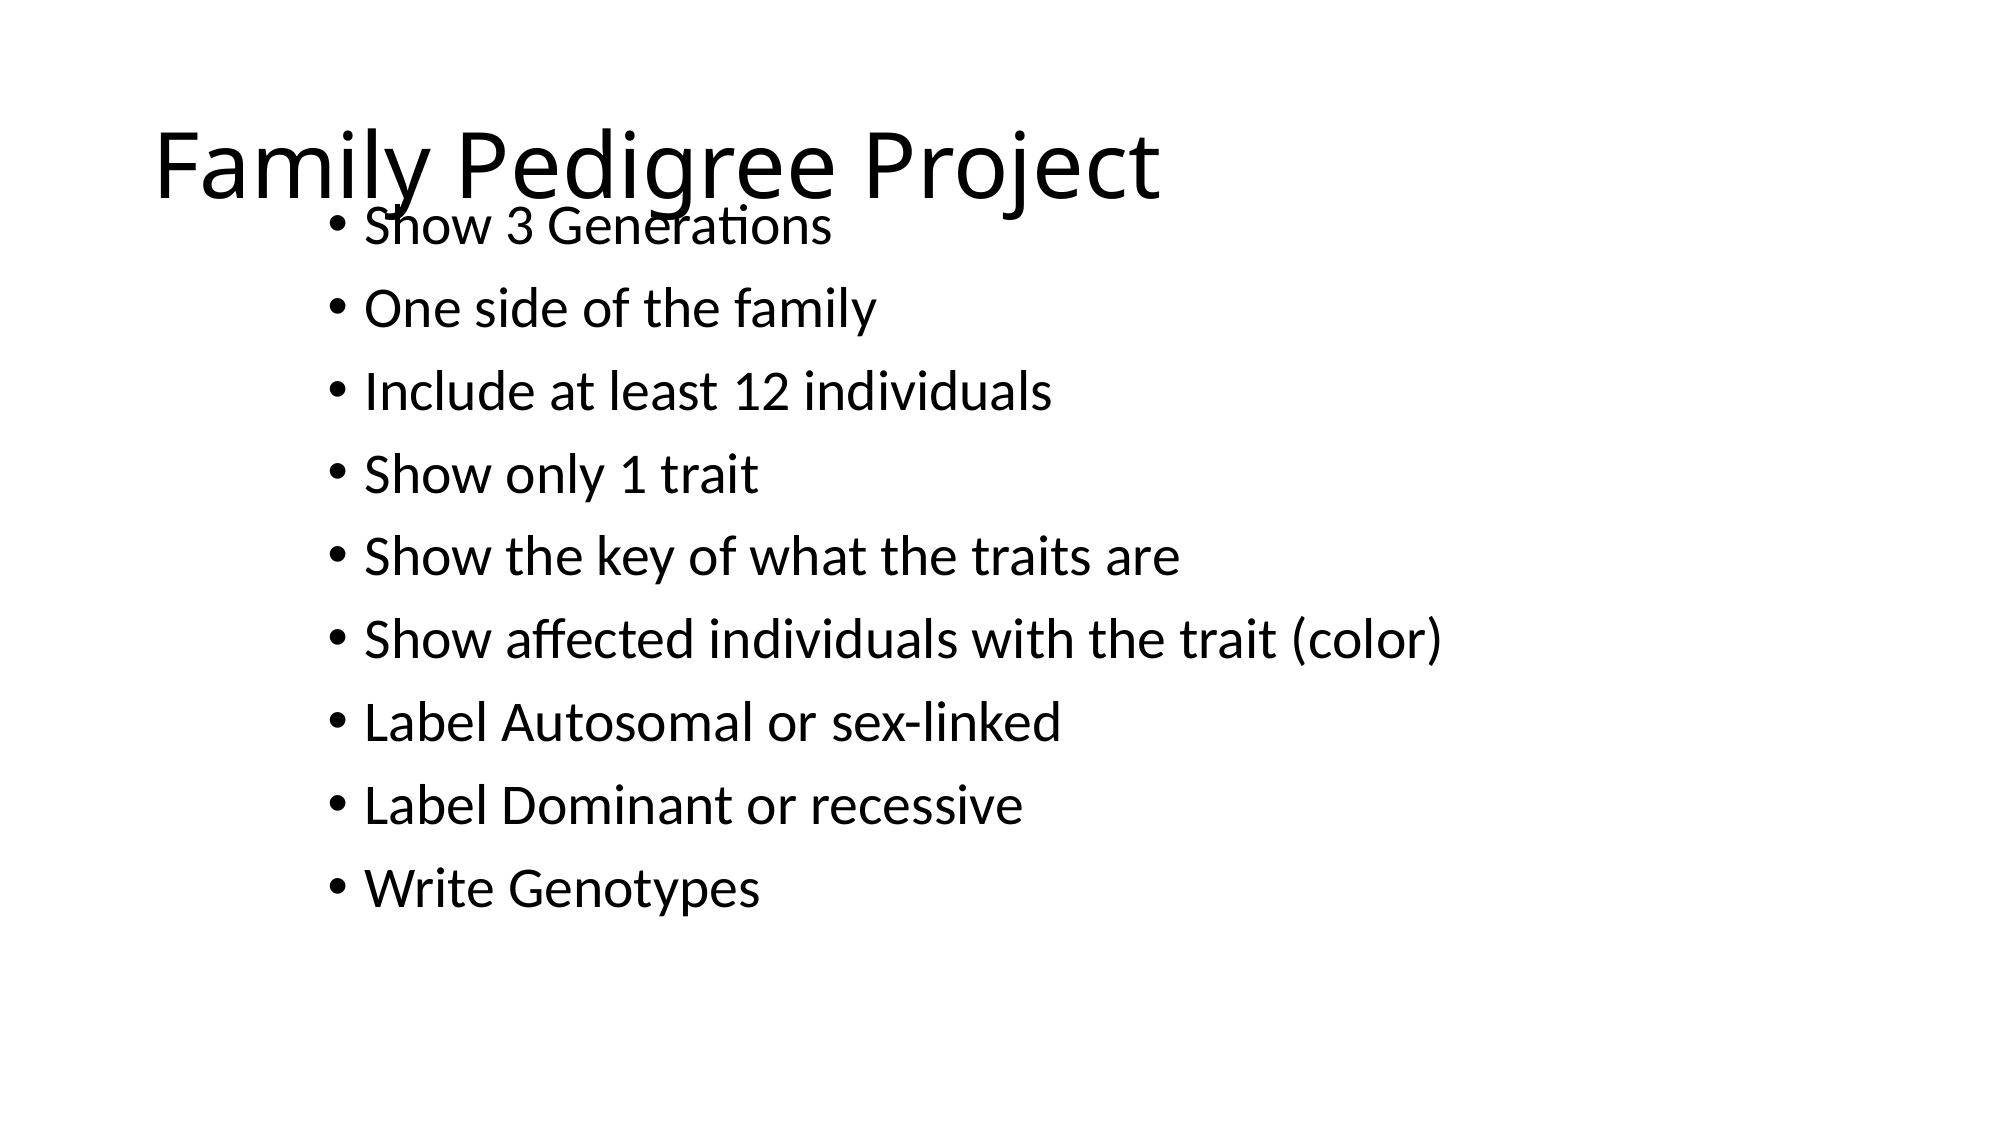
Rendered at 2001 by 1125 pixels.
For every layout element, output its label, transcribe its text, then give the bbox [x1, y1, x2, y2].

title Family Pedigree Project [137, 59, 1863, 278]
list Show 3 Generations One side of the family Include at least 12 individuals Show only 1 trait Show the key of what the traits are Show affected individuals with the trait (color) Label Autosomal or sex-linked Label Dominant or recessive Write Genotypes [312, 187, 1663, 930]
